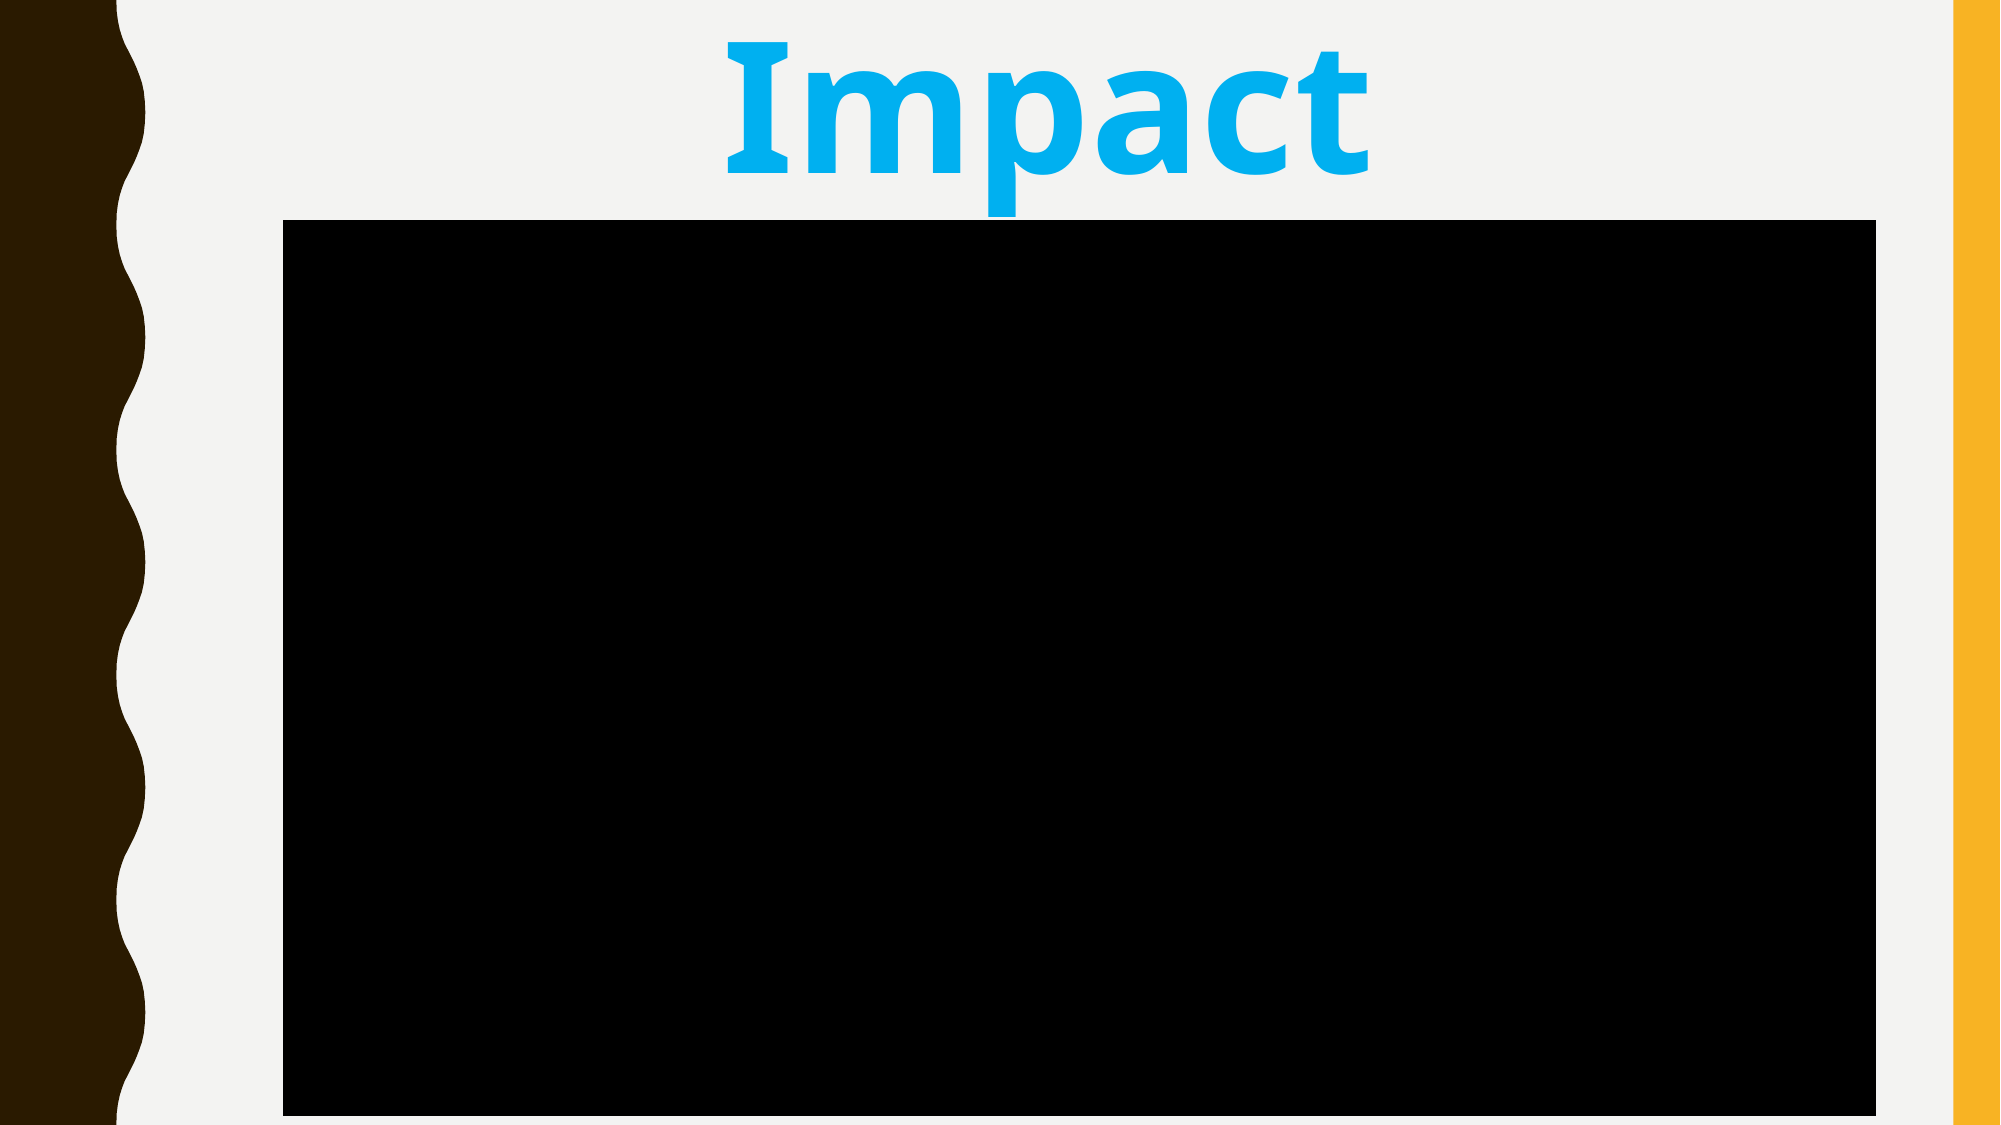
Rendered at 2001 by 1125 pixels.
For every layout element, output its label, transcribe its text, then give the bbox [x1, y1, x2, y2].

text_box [282, 219, 1877, 1117]
text_box Impact [609, 0, 1488, 218]
